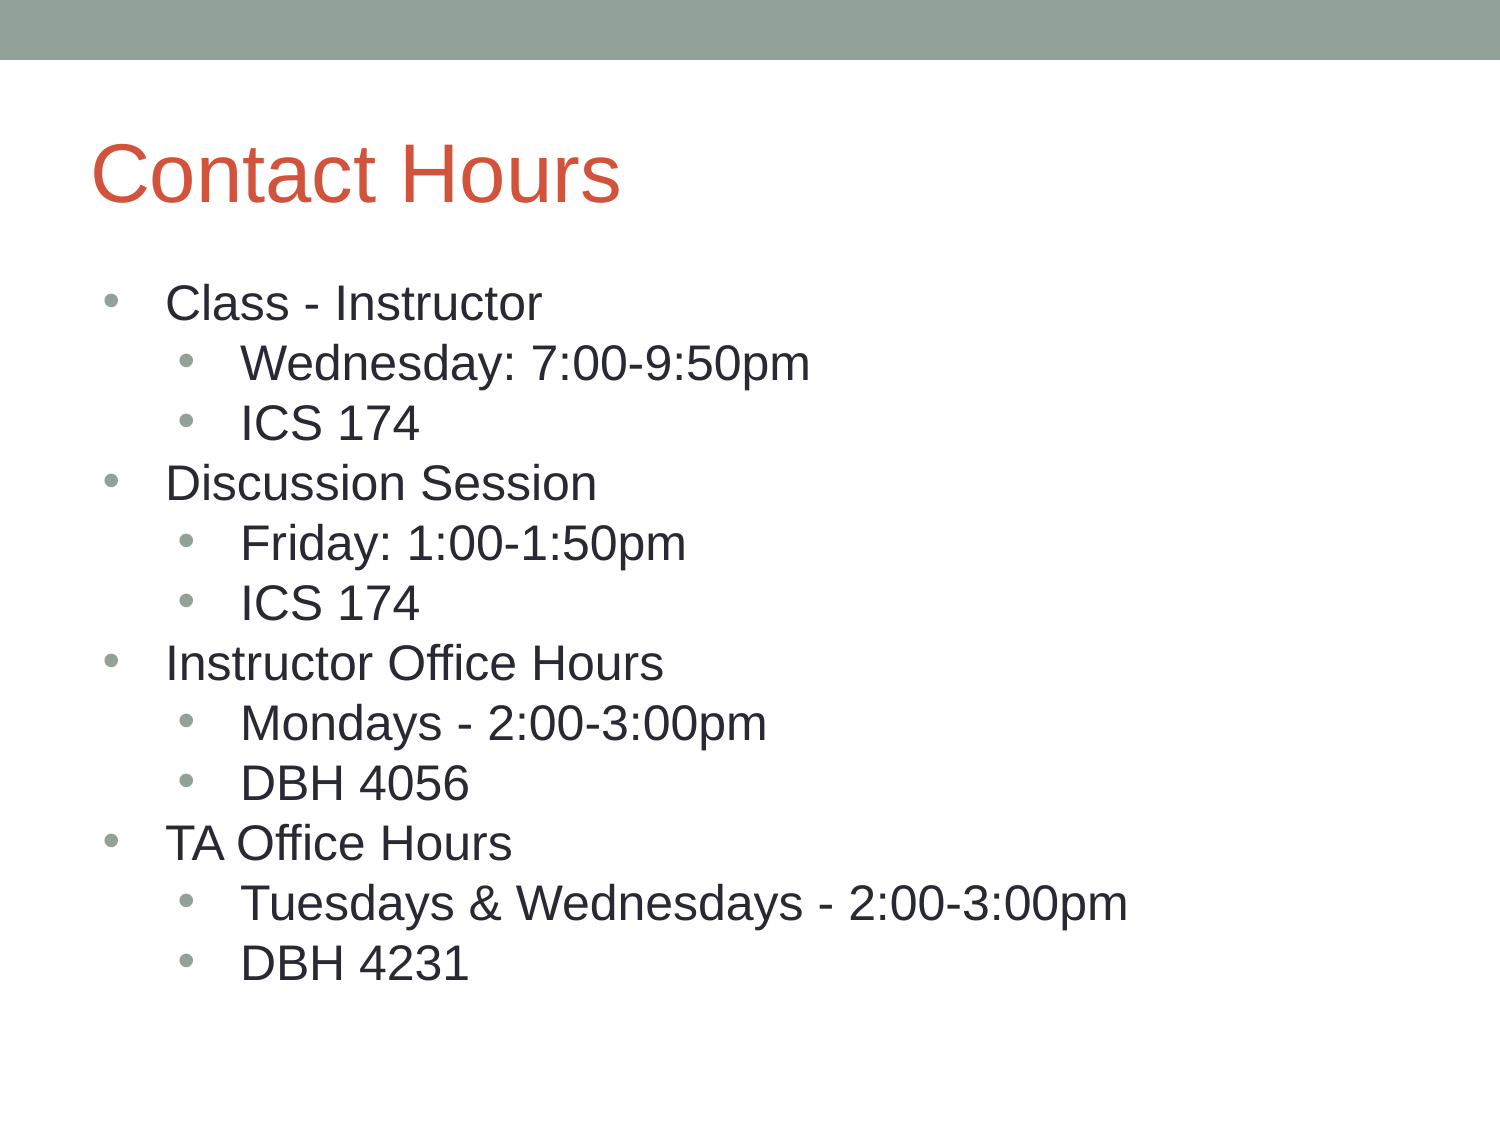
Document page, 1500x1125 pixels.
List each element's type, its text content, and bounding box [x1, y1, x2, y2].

title Contact Hours [75, 87, 1425, 250]
list Class - Instructor Wednesday: 7:00-9:50pm ICS 174 Discussion Session Friday: 1:00-1:50pm ICS 174 Instructor Office Hours Mondays - 2:00-3:00pm DBH 4056 TA Office Hours Tuesdays & Wednesdays - 2:00-3:00pm DBH 4231 [75, 262, 1425, 1063]
